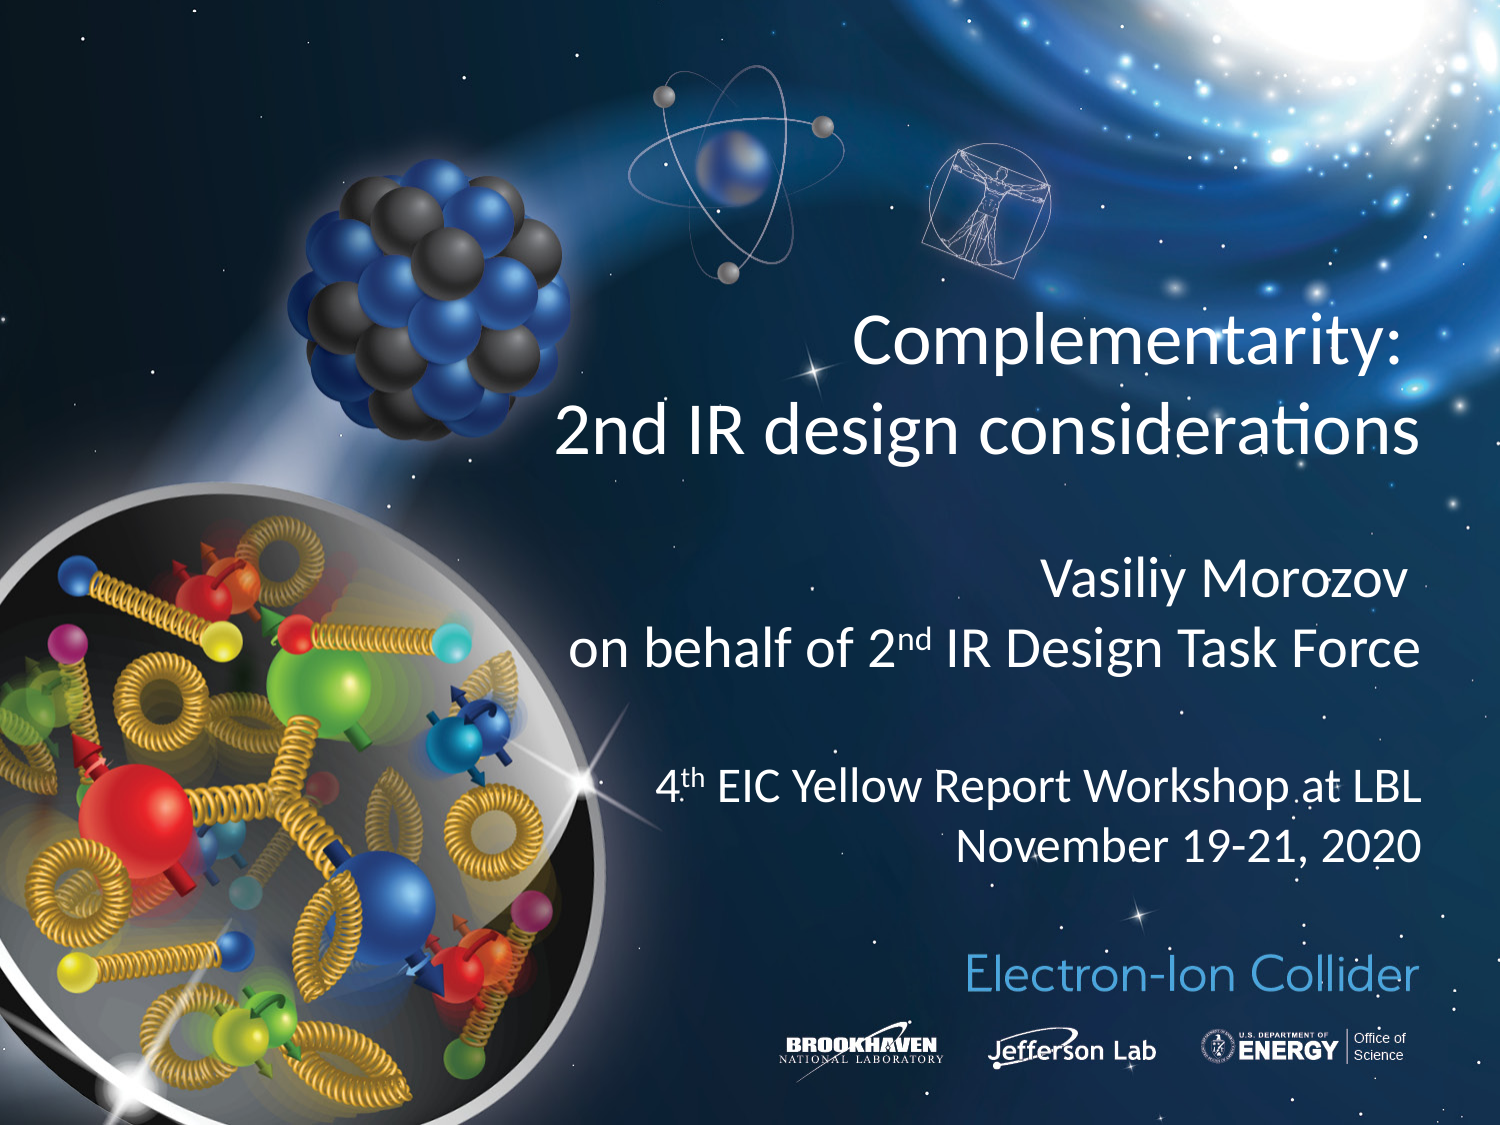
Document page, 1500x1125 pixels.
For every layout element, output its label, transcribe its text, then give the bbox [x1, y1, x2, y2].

text_box 4th EIC Yellow Report Workshop at LBL November 19-21, 2020 [612, 745, 1437, 881]
text_box Complementarity: 2nd IR design considerations Vasiliy Morozov on behalf of 2nd IR Design Task Force [457, 281, 1437, 687]
picture [0, 0, 1500, 1125]
